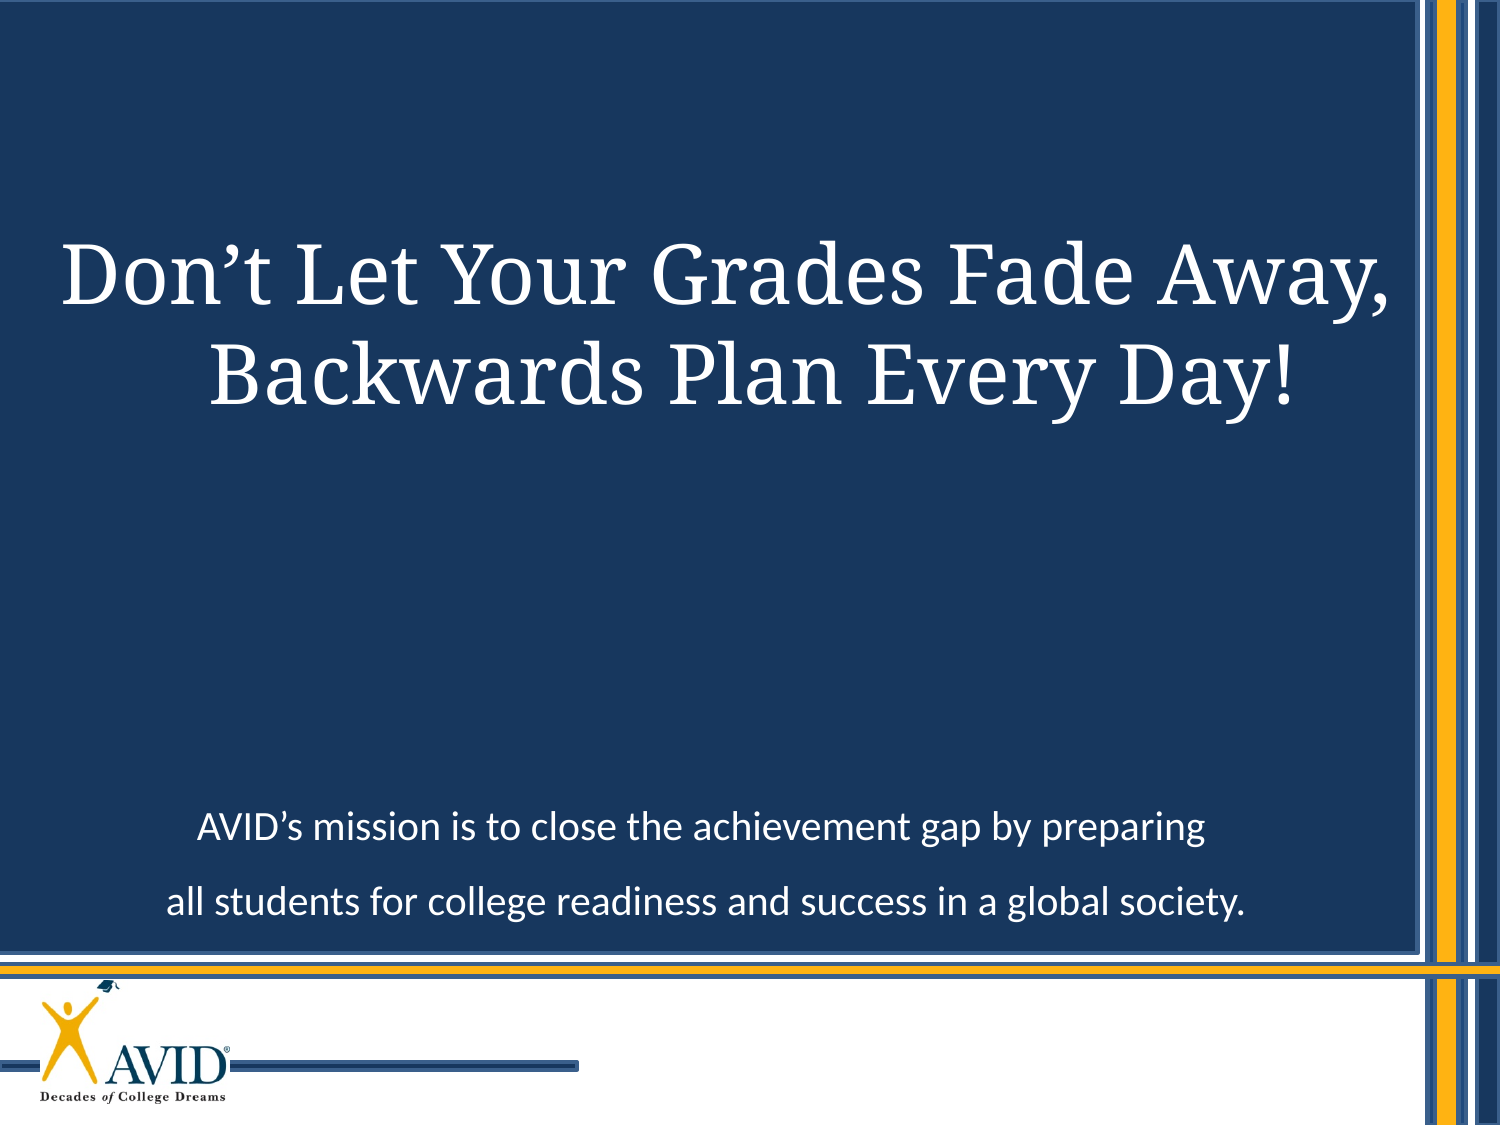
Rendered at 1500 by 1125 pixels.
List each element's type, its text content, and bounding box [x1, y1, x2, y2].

picture [40, 980, 230, 1104]
list Don’t Let Your Grades Fade Away, Backwards Plan Every Day! [0, 213, 1453, 365]
